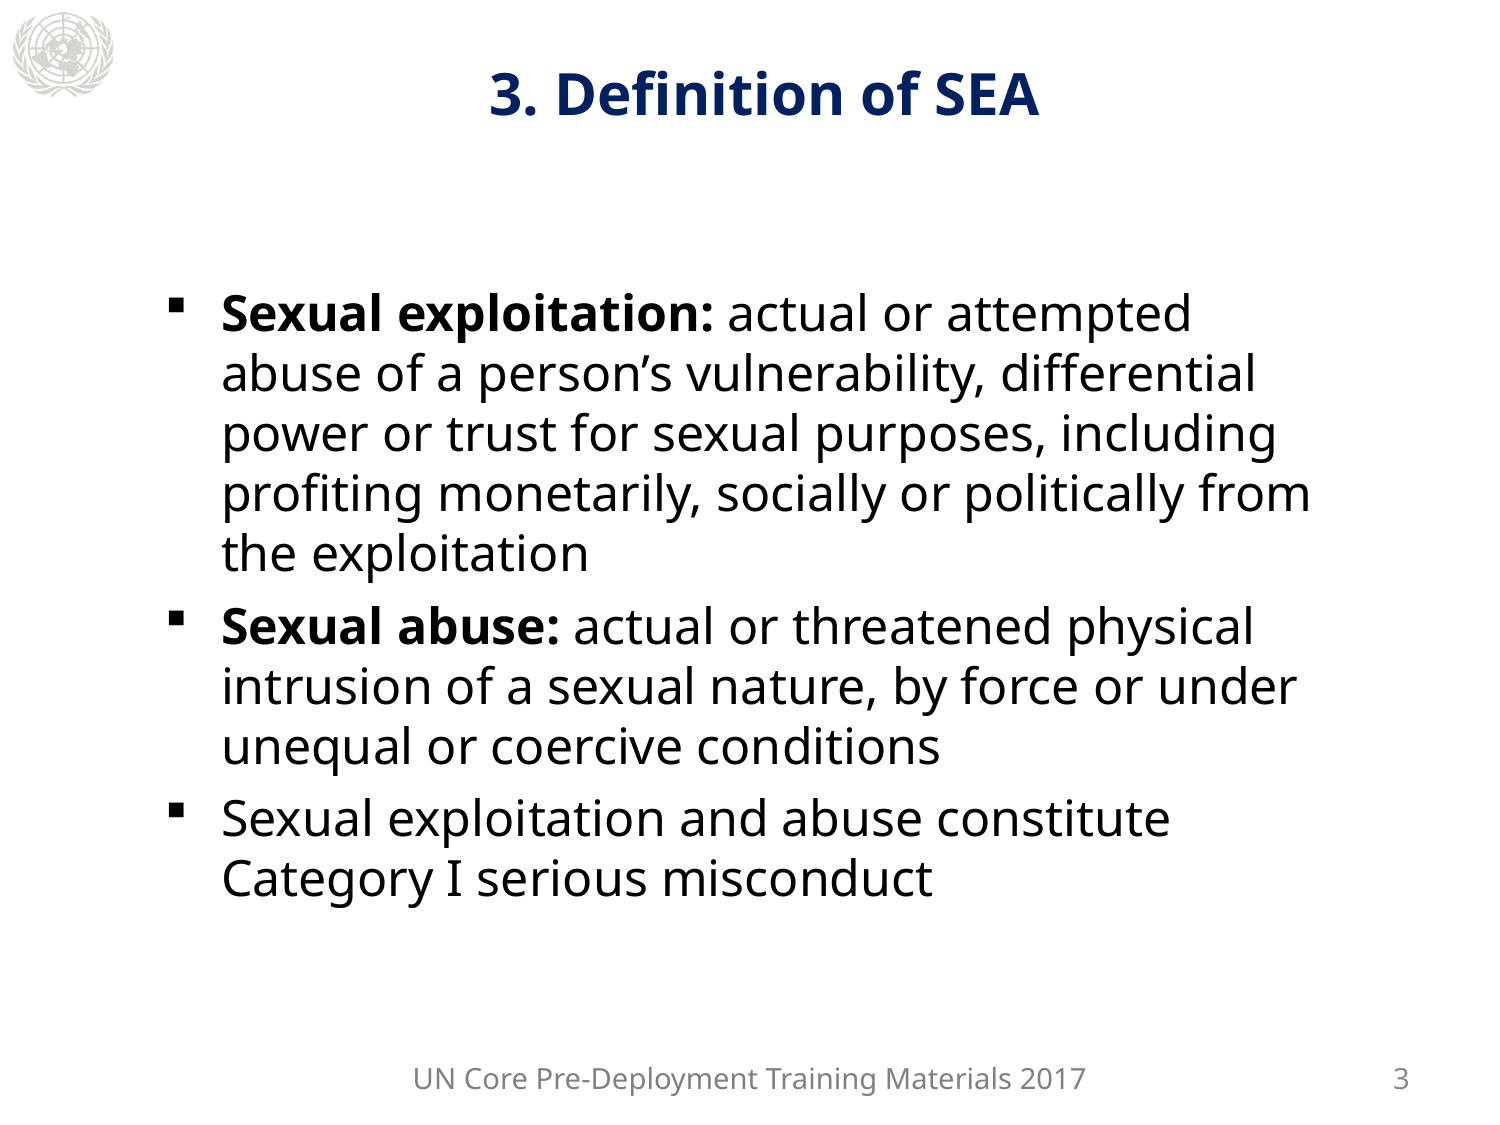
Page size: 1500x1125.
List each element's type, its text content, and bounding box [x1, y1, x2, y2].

text_box UN Core Pre-Deployment Training Materials 2017 [350, 1052, 1150, 1103]
slide_number 3 [1150, 1052, 1425, 1103]
text_box Sexual exploitation: actual or attempted abuse of a person’s vulnerability, differential power or trust for sexual purposes, including profiting monetarily, socially or politically from the exploitation Sexual abuse: actual or threatened physical intrusion of a sexual nature, by force or under unequal or coercive conditions Sexual exploitation and abuse constitute Category I serious misconduct [149, 274, 1363, 914]
picture [13, 12, 113, 97]
text_box 3. Definition of SEA [73, 48, 1427, 215]
